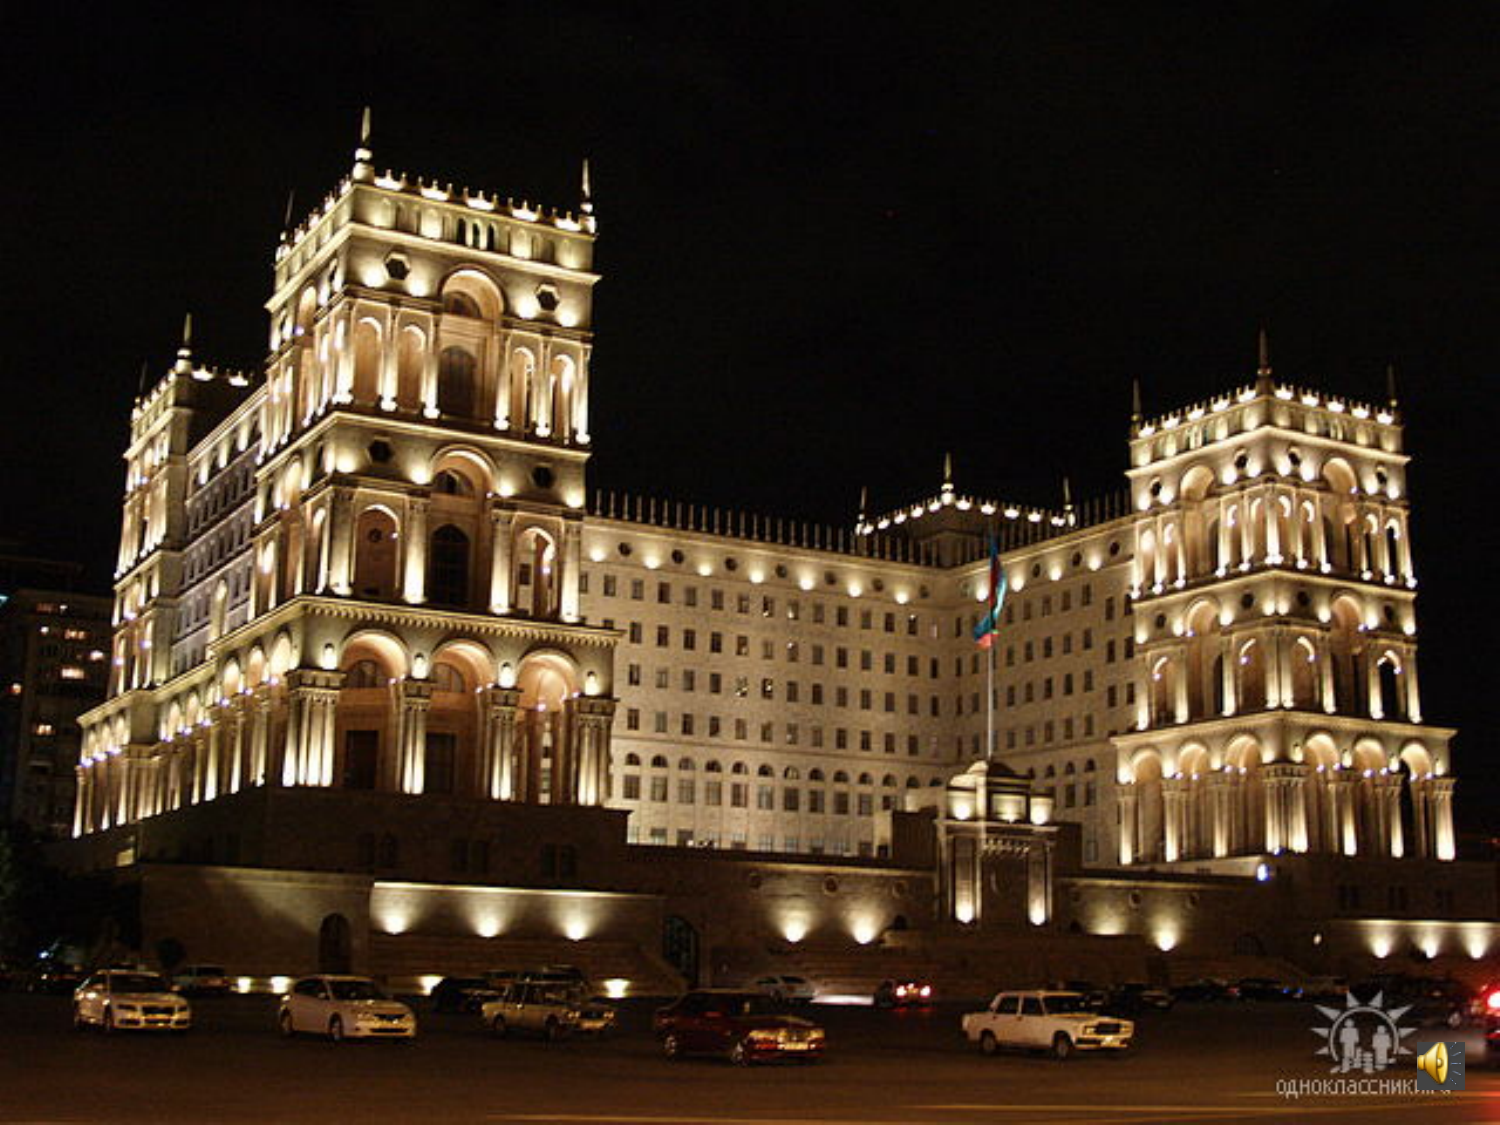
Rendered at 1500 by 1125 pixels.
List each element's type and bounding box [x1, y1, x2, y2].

list [0, 0, 1500, 1125]
picture [1415, 1040, 1467, 1092]
